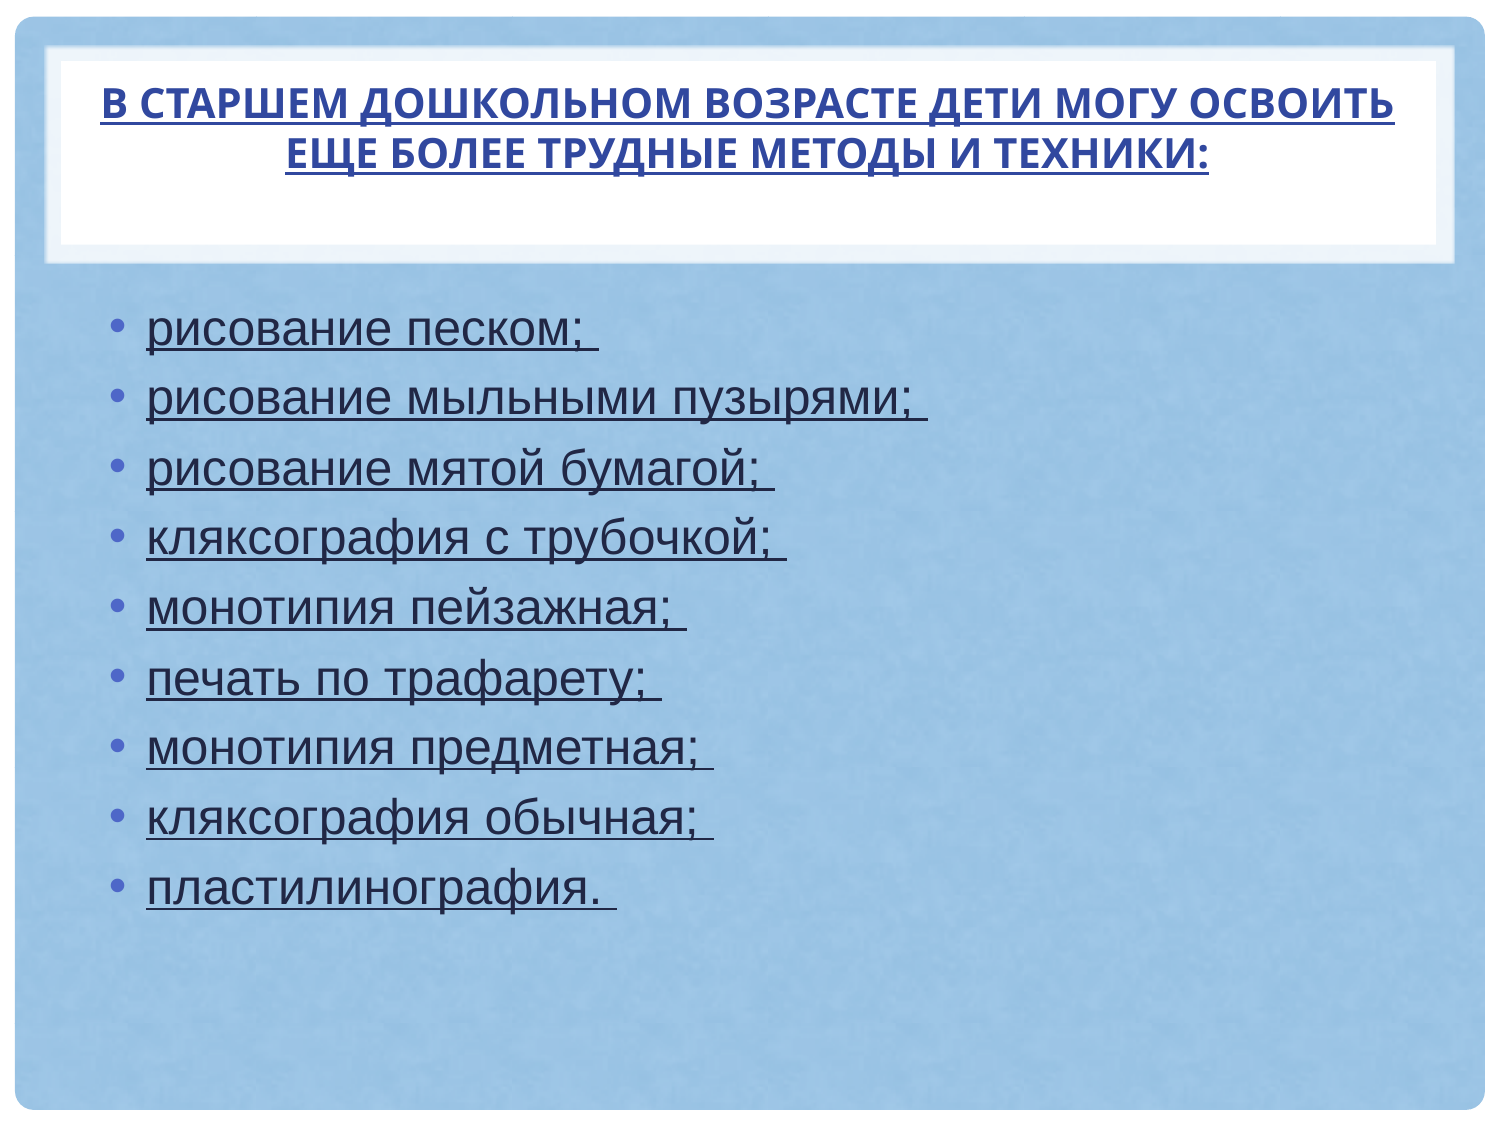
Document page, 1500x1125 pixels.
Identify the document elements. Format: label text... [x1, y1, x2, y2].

title в старшем дошкольном возрасте дети могу освоить еще более трудные методы и техники: [69, 66, 1425, 238]
list рисование песком; рисование мыльными пузырями; рисование мятой бумагой; кляксография с трубочкой; монотипия пейзажная; печать по трафарету; монотипия предметная; кляксография обычная; пластилинография. [75, 287, 1425, 1005]
